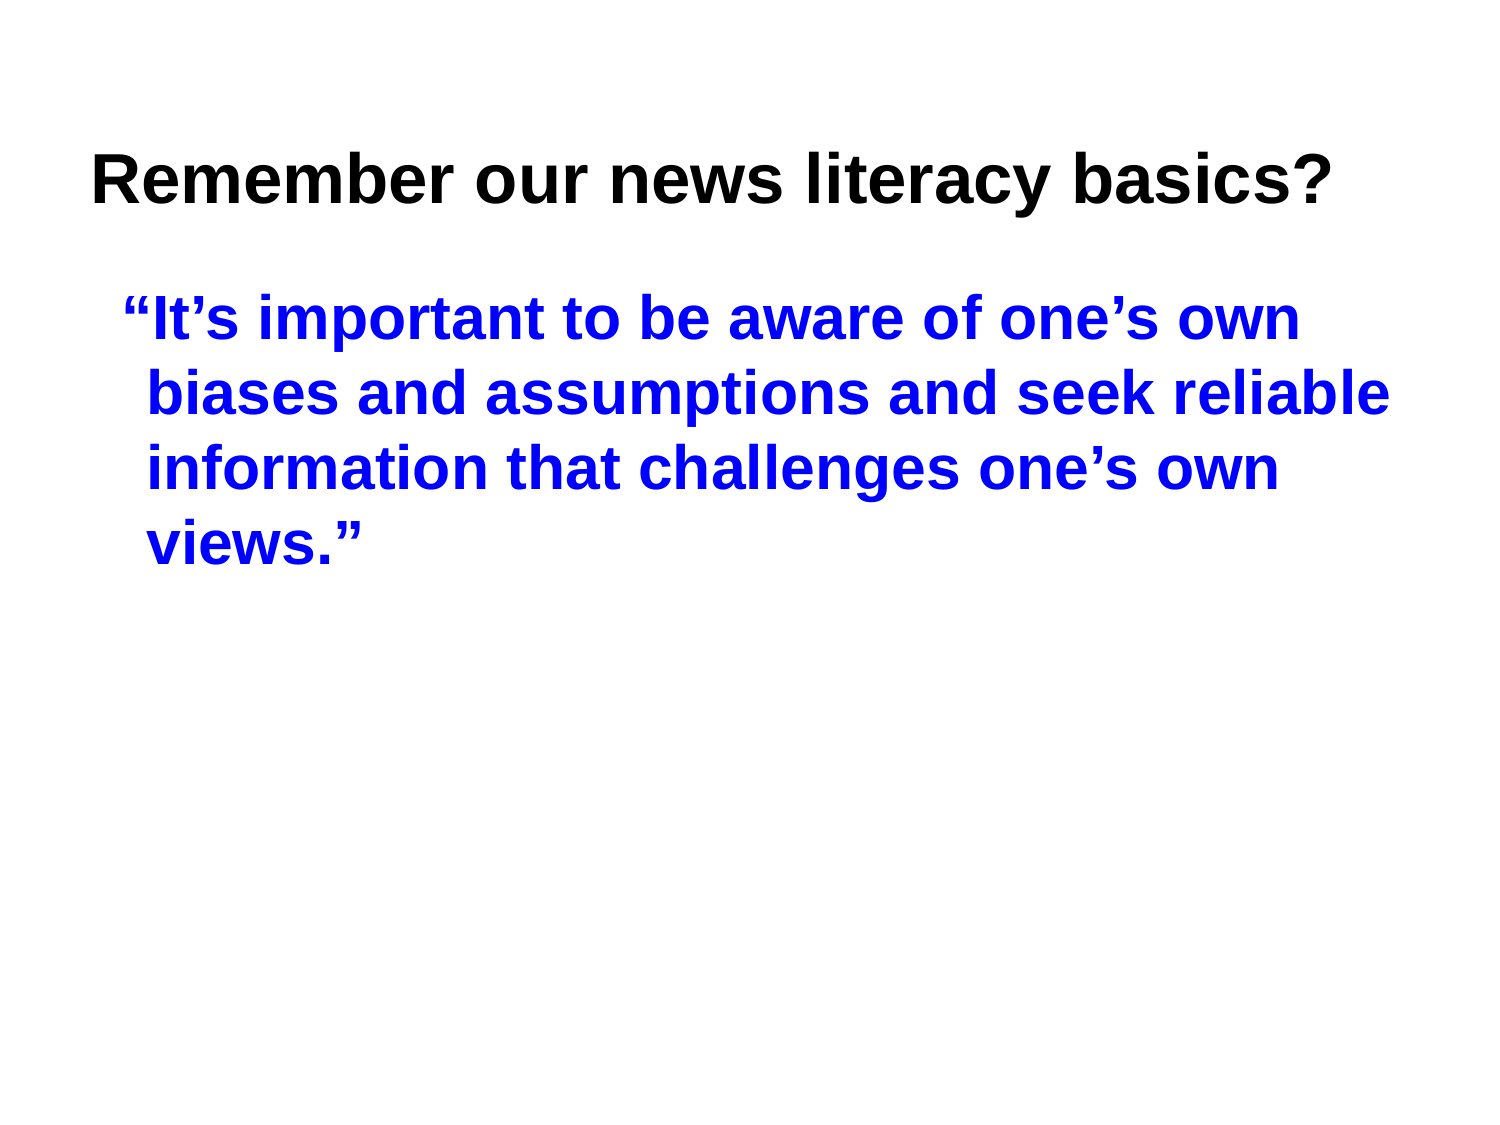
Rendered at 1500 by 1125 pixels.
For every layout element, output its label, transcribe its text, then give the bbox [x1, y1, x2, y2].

title Remember our news literacy basics? [75, 45, 1425, 233]
list “It’s important to be aware of one’s own biases and assumptions and seek reliable information that challenges one’s own views.” [75, 262, 1425, 1078]
